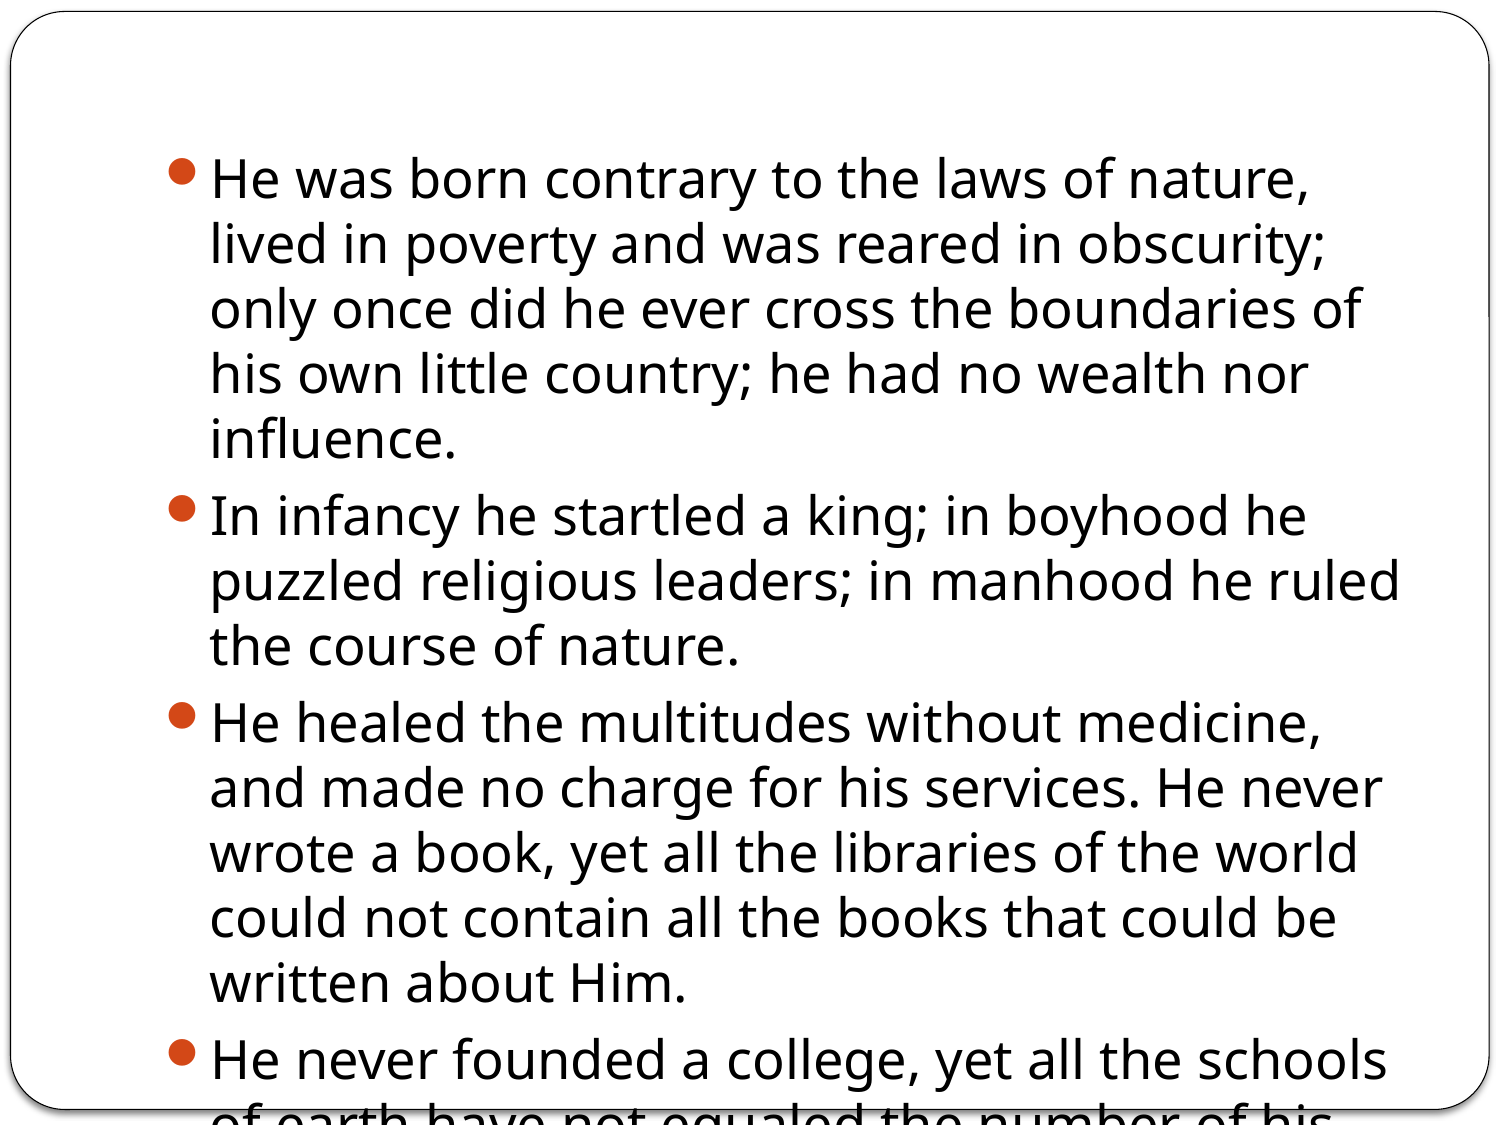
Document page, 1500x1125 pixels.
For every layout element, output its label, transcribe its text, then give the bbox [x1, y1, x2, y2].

list He was born contrary to the laws of nature, lived in poverty and was reared in obscurity; only once did he ever cross the boundaries of his own little country; he had no wealth nor influence. In infancy he startled a king; in boyhood he puzzled religious leaders; in manhood he ruled the course of nature. He healed the multitudes without medicine, and made no charge for his services. He never wrote a book, yet all the libraries of the world could not contain all the books that could be written about Him. He never founded a college, yet all the schools of earth have not equaled the number of his students. [150, 137, 1425, 988]
